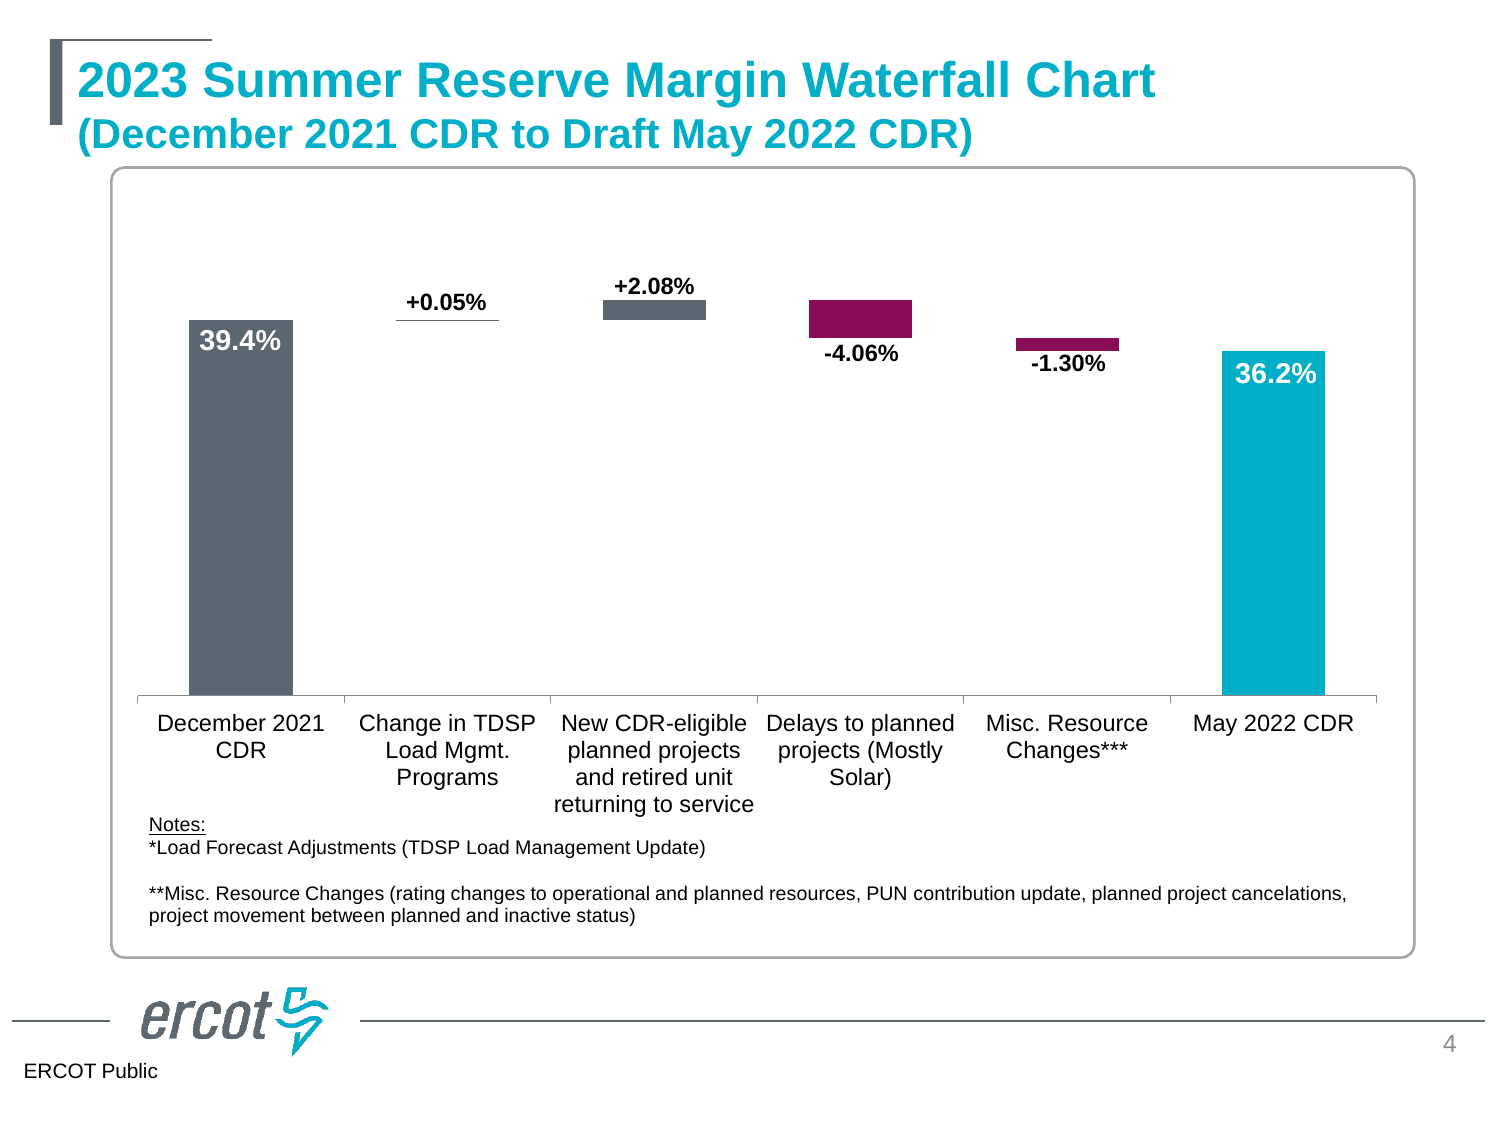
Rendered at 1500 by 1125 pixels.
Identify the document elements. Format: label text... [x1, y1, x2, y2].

picture [137, 983, 332, 1059]
title 2023 Summer Reserve Margin Waterfall Chart (December 2021 CDR to Draft May 2022 CDR) [62, 39, 1450, 163]
picture [109, 165, 1416, 960]
slide_number 4 [1412, 1025, 1488, 1060]
